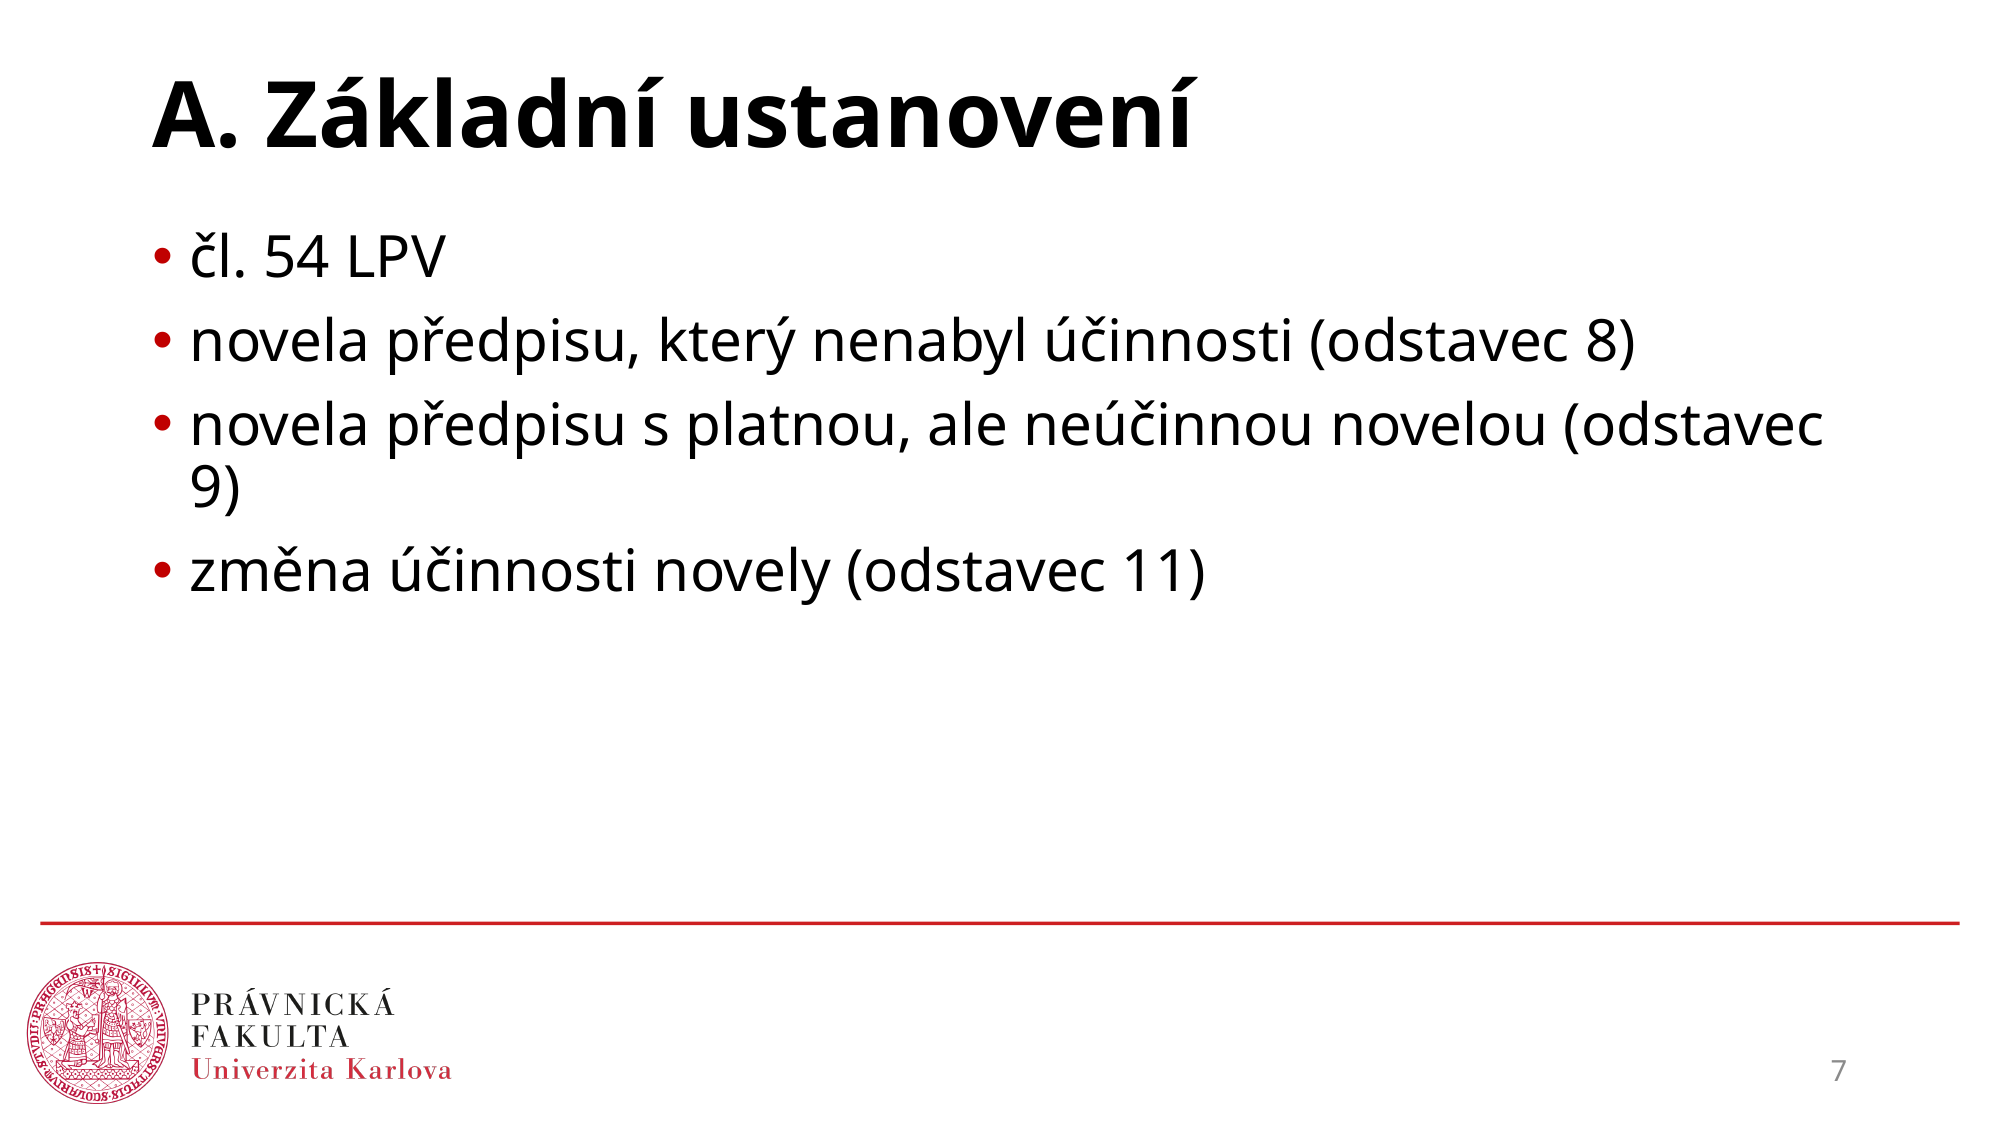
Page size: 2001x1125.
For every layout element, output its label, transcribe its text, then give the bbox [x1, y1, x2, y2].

slide_number 7 [1412, 1042, 1863, 1103]
picture [26, 962, 452, 1104]
list čl. 54 LPV novela předpisu, který nenabyl účinnosti (odstavec 8) novela předpisu s platnou, ale neúčinnou novelou (odstavec 9) změna účinnosti novely (odstavec 11) [137, 220, 1863, 905]
title A. Základní ustanovení [137, 2, 1863, 220]
